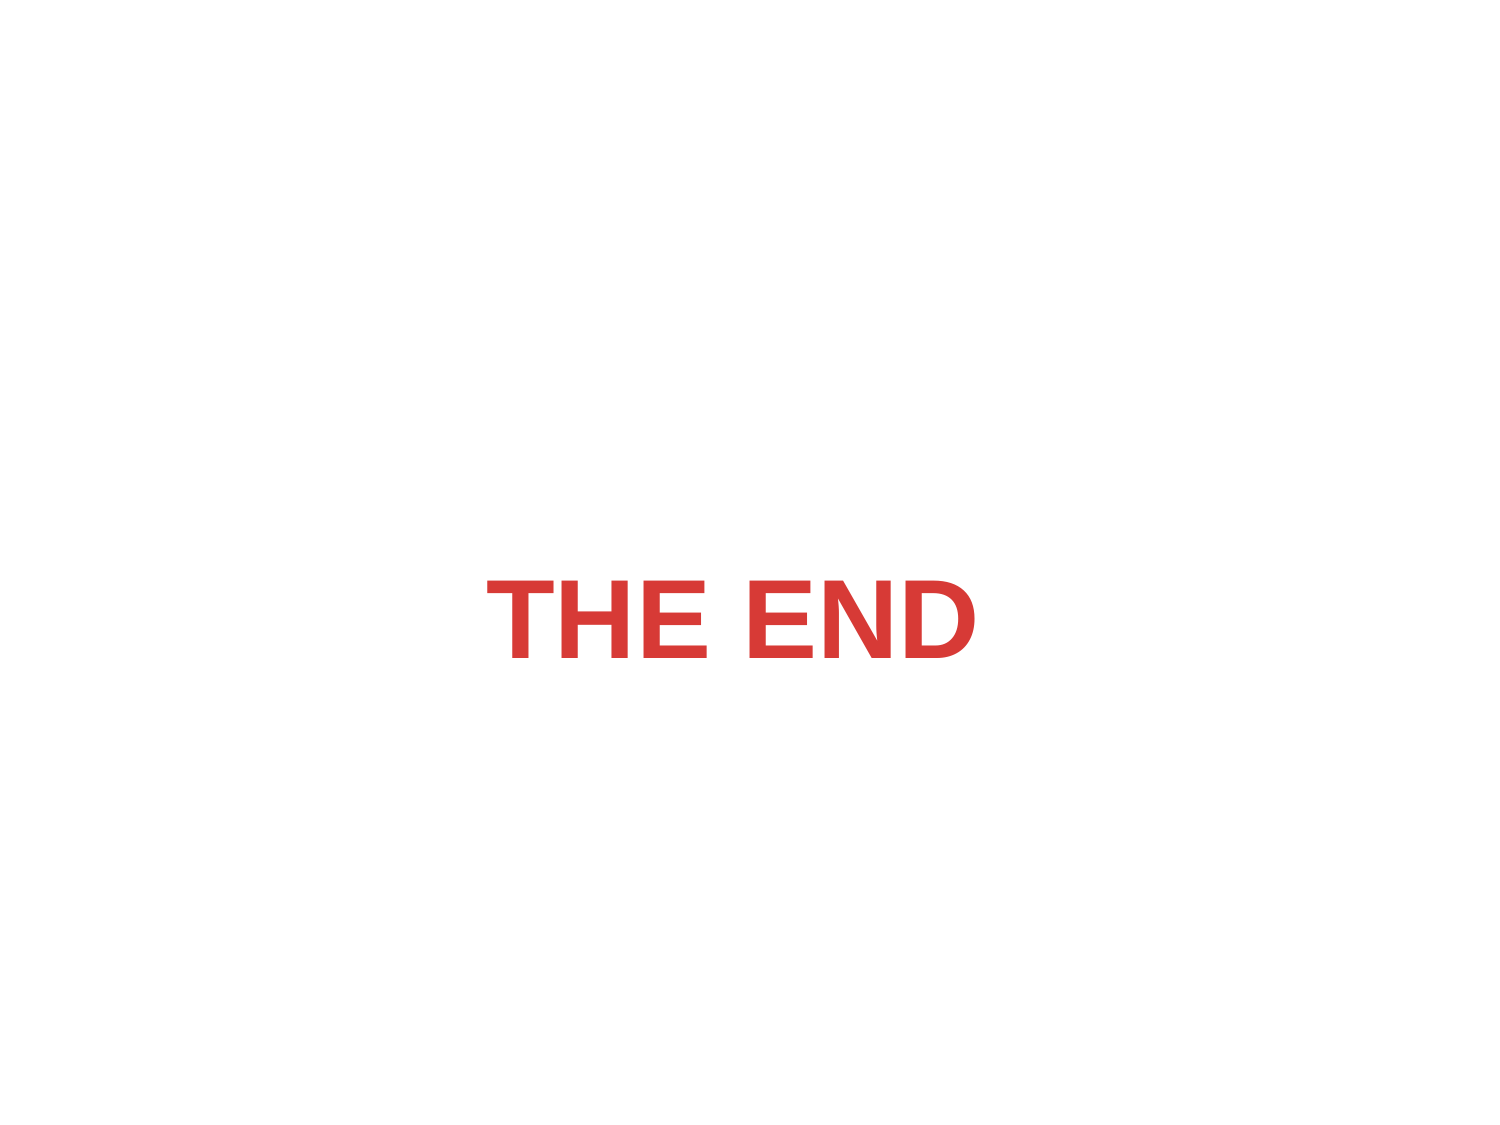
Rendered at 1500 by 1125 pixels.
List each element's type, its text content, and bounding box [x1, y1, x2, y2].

text_box THE END [471, 538, 995, 689]
